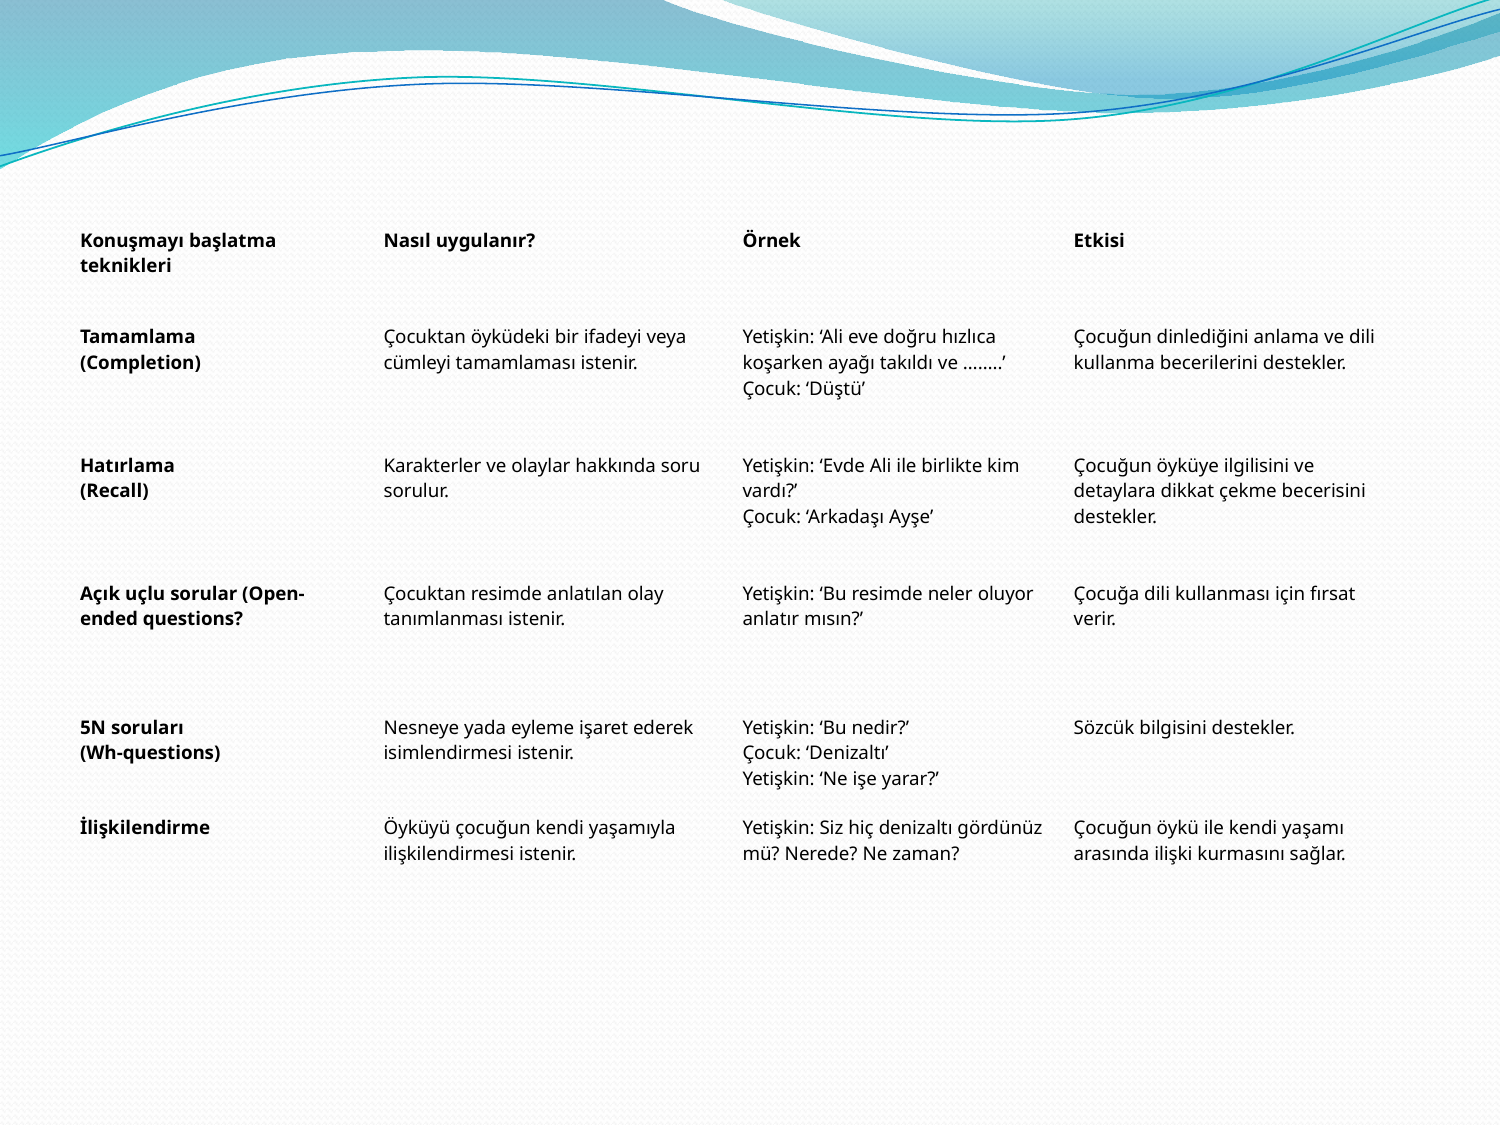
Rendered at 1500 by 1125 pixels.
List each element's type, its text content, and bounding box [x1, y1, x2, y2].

table_header Örnek [728, 220, 1059, 316]
table_cell Çocuğun öyküye ilgilisini ve detaylara dikkat çekme becerisini destekler. [1059, 445, 1390, 573]
table_cell Çocuktan resimde anlatılan olay tanımlanması istenir. [368, 573, 728, 707]
table_cell Yetişkin: ‘Evde Ali ile birlikte kim vardı?’ Çocuk: ‘Arkadaşı Ayşe’ [728, 445, 1059, 573]
table_cell Yetişkin: Siz hiç denizaltı gördünüz mü? Nerede? Ne zaman? [728, 808, 1059, 941]
table_cell Sözcük bilgisini destekler. [1059, 707, 1390, 808]
table_header Etkisi [1059, 220, 1390, 316]
table_cell Yetişkin: ‘Bu resimde neler oluyor anlatır mısın?’ [728, 573, 1059, 707]
table_cell Yetişkin: ‘Ali eve doğru hızlıca koşarken ayağı takıldı ve ……..’ Çocuk: ‘Düştü’ [728, 316, 1059, 445]
table_cell Yetişkin: ‘Bu nedir?’ Çocuk: ‘Denizaltı’ Yetişkin: ‘Ne işe yarar?’ [728, 707, 1059, 808]
table_cell Hatırlama (Recall) [65, 445, 368, 573]
table_cell Çocuğun dinlediğini anlama ve dili kullanma becerilerini destekler. [1059, 316, 1390, 445]
table_cell 5N soruları (Wh-questions) [65, 707, 368, 808]
table_header Nasıl uygulanır? [368, 220, 728, 316]
table_cell Çocuğa dili kullanması için fırsat verir. [1059, 573, 1390, 707]
table_cell Açık uçlu sorular (Open-ended questions? [65, 573, 368, 707]
table_cell Çocuktan öyküdeki bir ifadeyi veya cümleyi tamamlaması istenir. [368, 316, 728, 445]
table_cell Çocuğun öykü ile kendi yaşamı arasında ilişki kurmasını sağlar. [1059, 808, 1390, 941]
table_cell İlişkilendirme [65, 808, 368, 941]
table_header Konuşmayı başlatma teknikleri [65, 220, 368, 316]
table_cell Öyküyü çocuğun kendi yaşamıyla ilişkilendirmesi istenir. [368, 808, 728, 941]
table_cell Tamamlama (Completion) [65, 316, 368, 445]
table_cell Nesneye yada eyleme işaret ederek isimlendirmesi istenir. [368, 707, 728, 808]
table_cell Karakterler ve olaylar hakkında soru sorulur. [368, 445, 728, 573]
